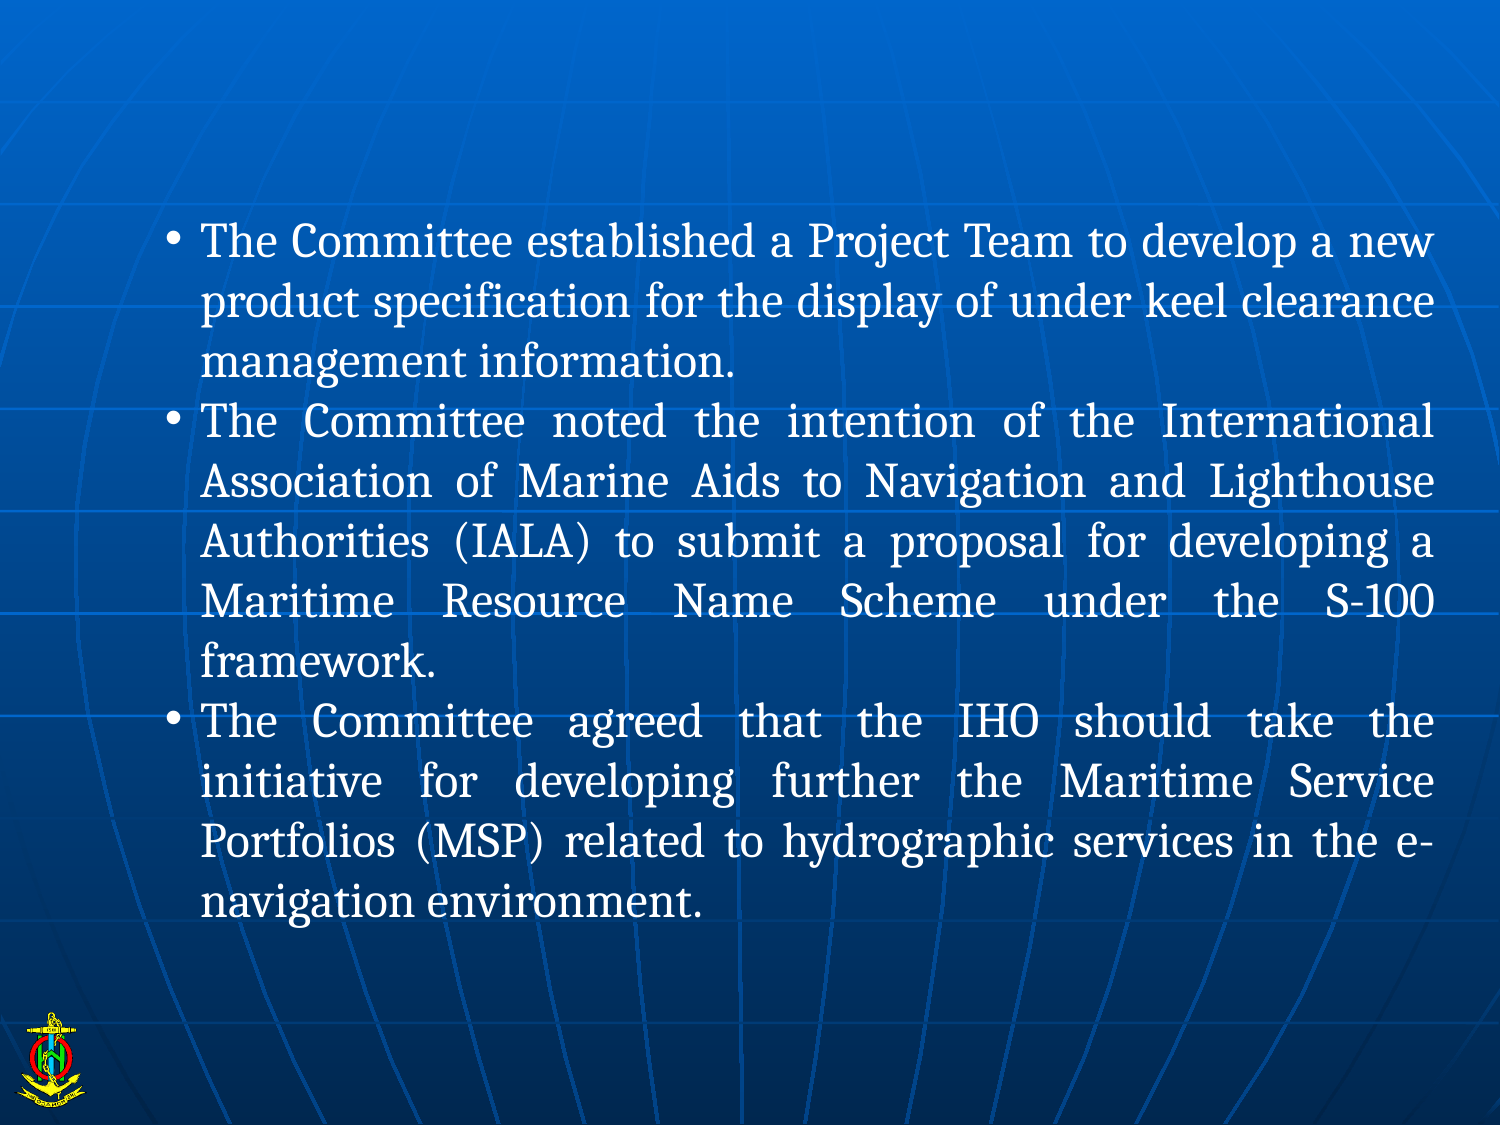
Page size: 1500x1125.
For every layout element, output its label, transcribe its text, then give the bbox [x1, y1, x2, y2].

text_box The Committee established a Project Team to develop a new product specification for the display of under keel clearance management information. The Committee noted the intention of the International Association of Marine Aids to Navigation and Lighthouse Authorities (IALA) to submit a proposal for developing a Maritime Resource Name Scheme under the S-100 framework. The Committee agreed that the IHO should take the initiative for developing further the Maritime Service Portfolios (MSP) related to hydrographic services in the e-navigation environment. [150, 199, 1450, 935]
picture [14, 1012, 87, 1108]
